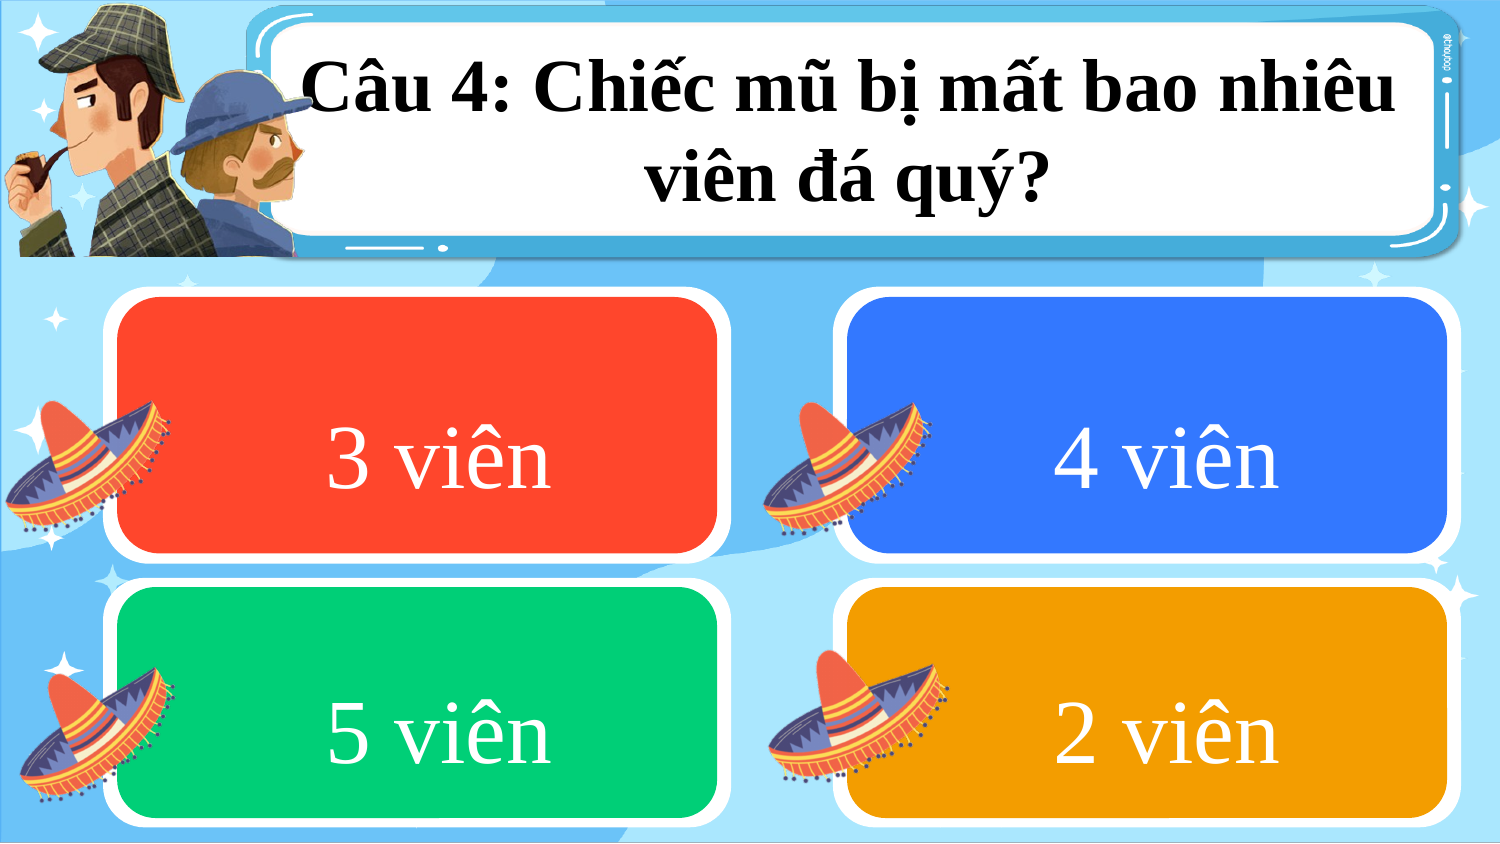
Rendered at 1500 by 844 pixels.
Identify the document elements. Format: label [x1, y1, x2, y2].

picture [0, 0, 1500, 844]
text_box [103, 286, 732, 564]
text_box [832, 577, 1461, 828]
text_box [832, 286, 1461, 564]
text_box [103, 577, 732, 828]
text_box [243, 2, 1470, 268]
